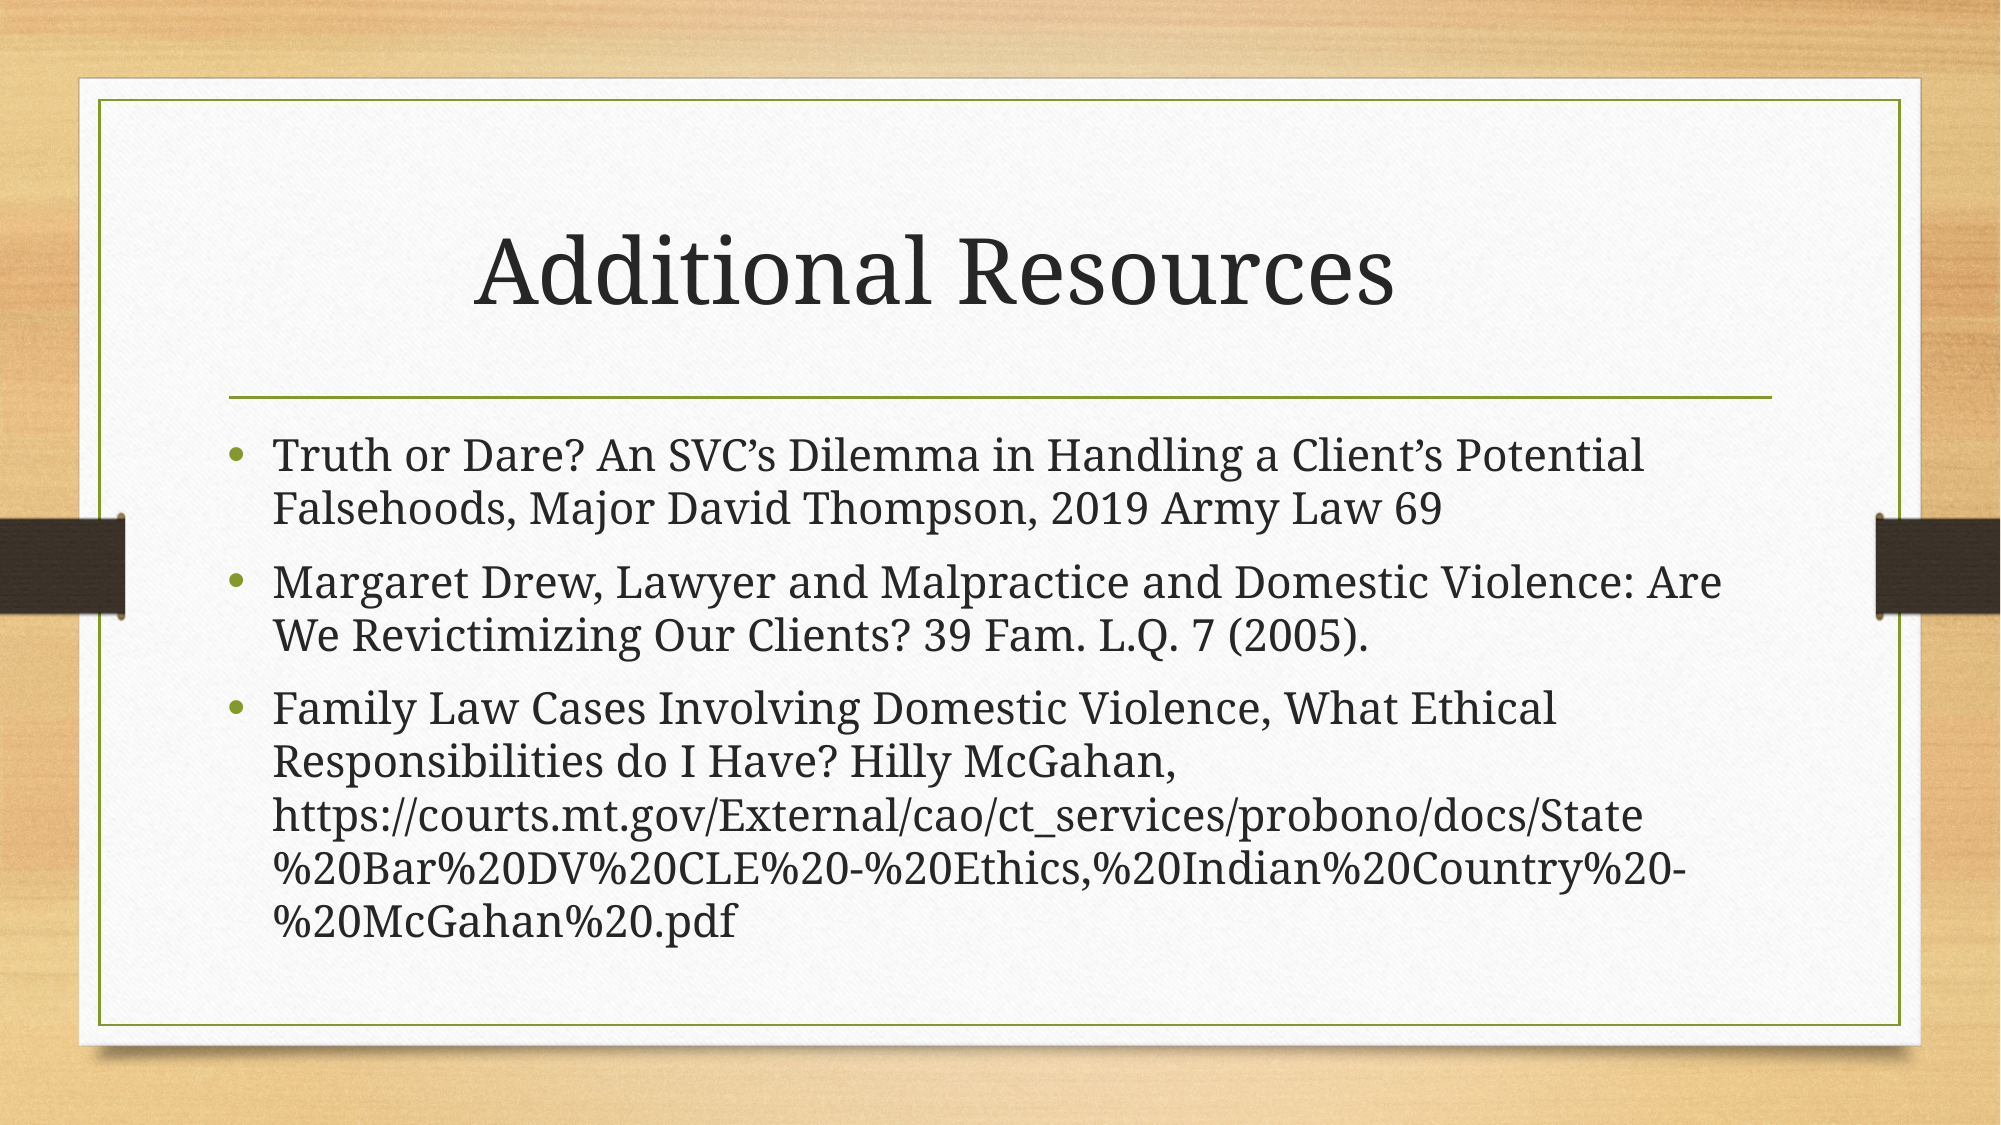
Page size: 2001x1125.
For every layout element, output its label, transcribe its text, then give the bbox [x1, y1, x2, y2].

title Additional Resources [212, 161, 1788, 375]
picture [0, 0, 2001, 1125]
list Truth or Dare? An SVC’s Dilemma in Handling a Client’s Potential Falsehoods, Major David Thompson, 2019 Army Law 69 Margaret Drew, Lawyer and Malpractice and Domestic Violence: Are We Revictimizing Our Clients? 39 Fam. L.Q. 7 (2005). Family Law Cases Involving Domestic Violence, What Ethical Responsibilities do I Have? Hilly McGahan, https://courts.mt.gov/External/cao/ct_services/probono/docs/State%20Bar%20DV%20CLE%20-%20Ethics,%20Indian%20Country%20-%20McGahan%20.pdf [212, 419, 1788, 964]
